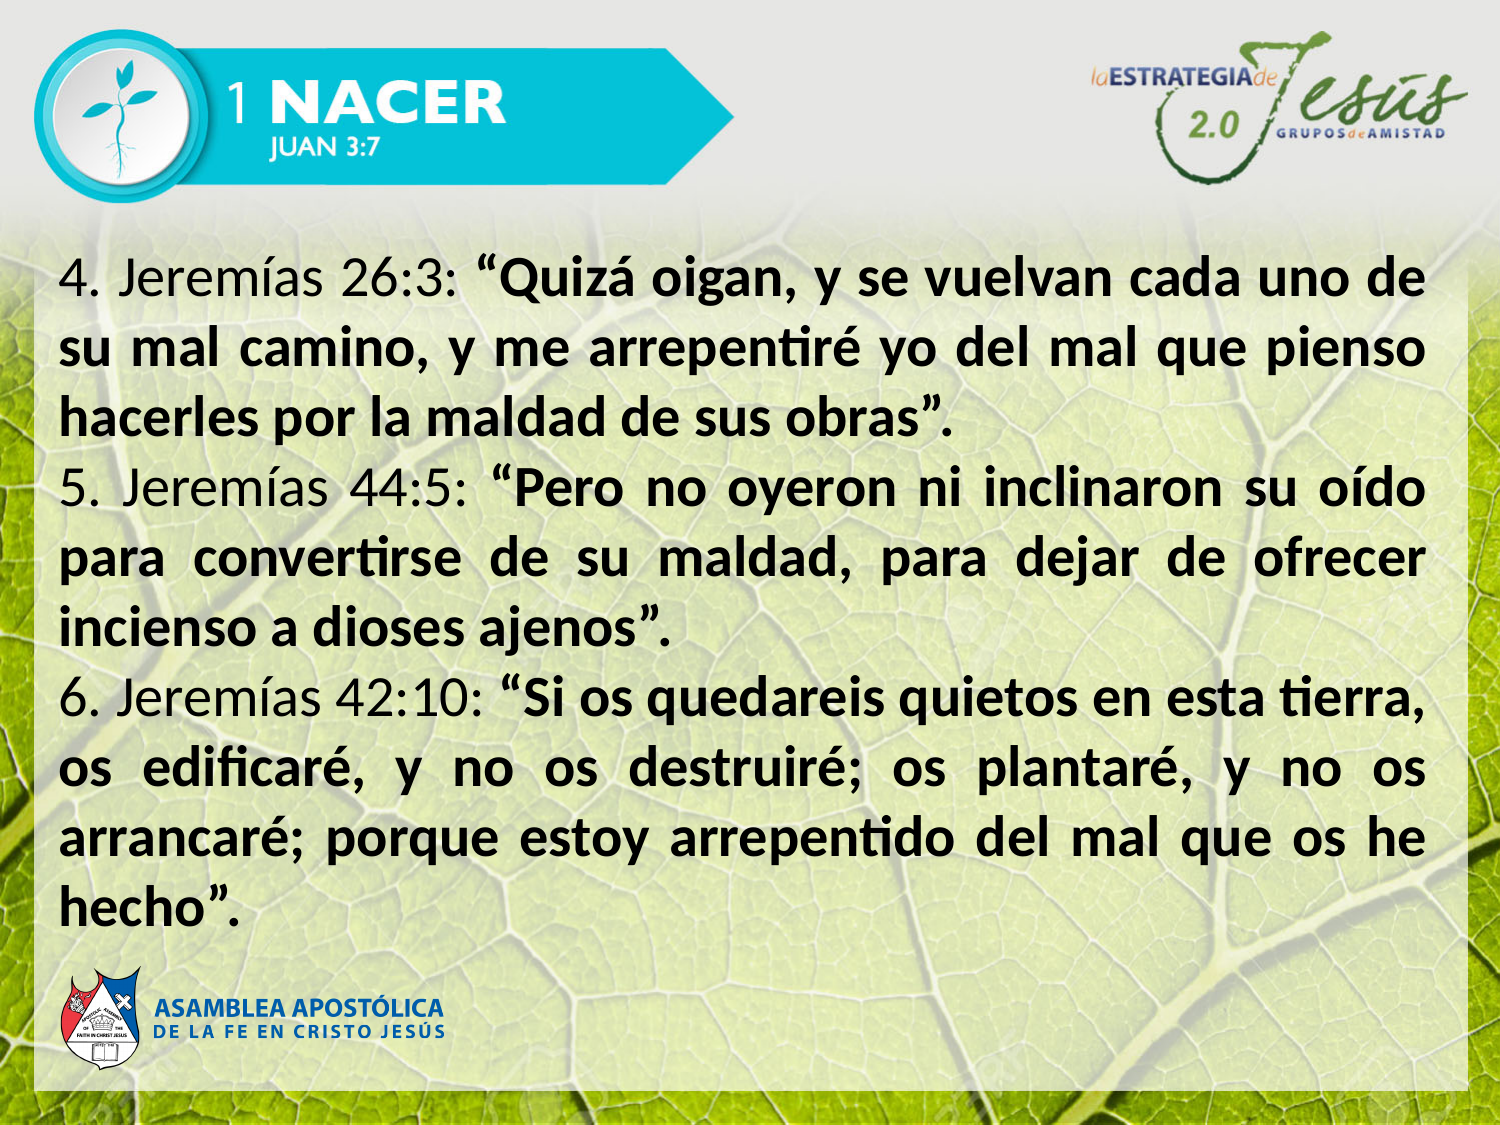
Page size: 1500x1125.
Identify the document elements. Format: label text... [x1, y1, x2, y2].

text_box 4. Jeremías 26:3: “Quizá oigan, y se vuelvan cada uno de su mal camino, y me arrepentiré yo del mal que pienso hacerles por la maldad de sus obras”. 5. Jeremías 44:5: “Pero no oyeron ni inclinaron su oído para convertirse de su maldad, para dejar de ofrecer incienso a dioses ajenos”. 6. Jeremías 42:10: “Si os quedareis quietos en esta tierra, os edificaré, y no os destruiré; os plantaré, y no os arrancaré; porque estoy arrepentido del mal que os he hecho”. [43, 230, 1443, 946]
picture [0, 0, 1500, 1125]
